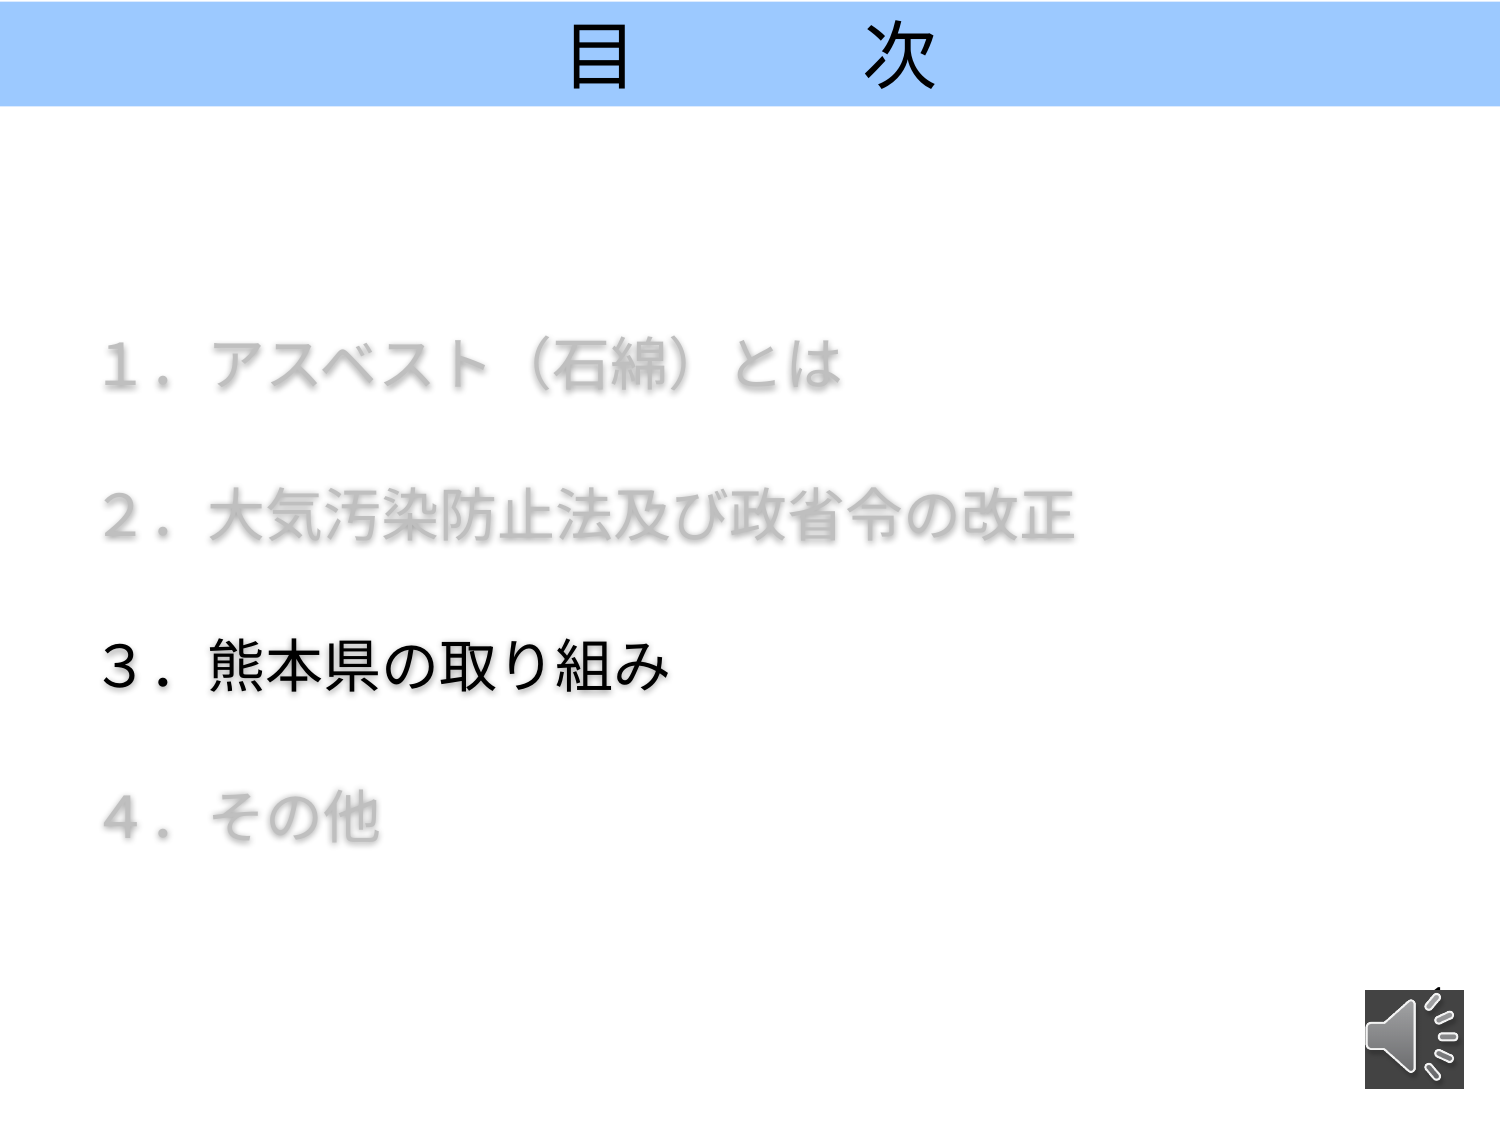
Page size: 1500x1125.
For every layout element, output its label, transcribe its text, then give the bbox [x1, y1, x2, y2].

text_box 目 次 [0, 1, 1500, 107]
picture [1364, 989, 1465, 1090]
slide_number 1 [1111, 971, 1462, 1050]
list １．アスベスト（石綿）とは ２．大気汚染防止法及び政省令の改正 ３．熊本県の取り組み ４．その他 [76, 250, 1424, 858]
